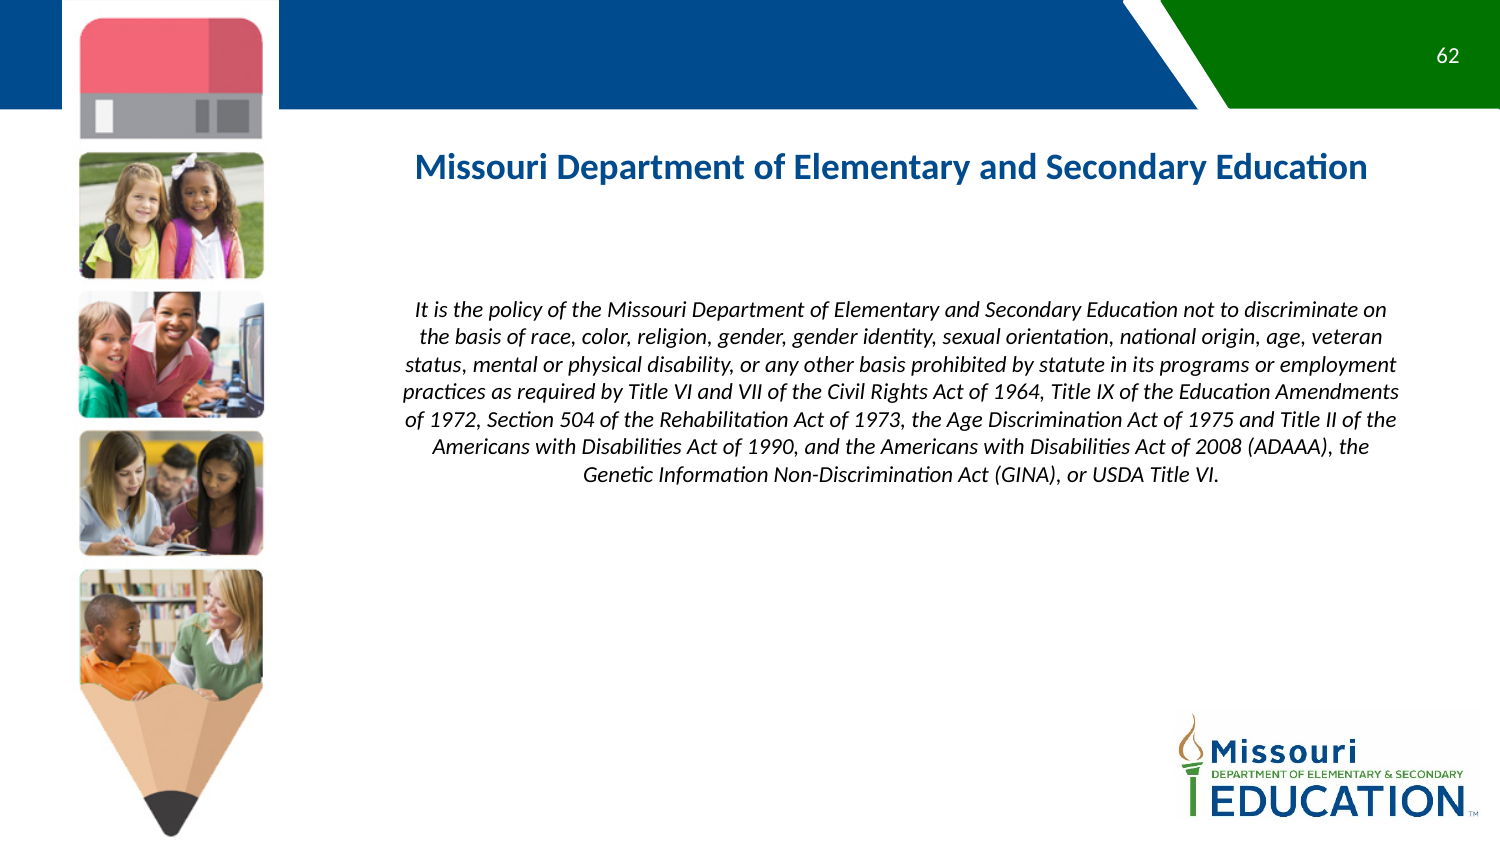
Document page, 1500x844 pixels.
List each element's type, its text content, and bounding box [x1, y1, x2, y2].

title 62 [1350, 32, 1475, 78]
list It is the policy of the Missouri Department of Elementary and Secondary Education not to discriminate on the basis of race, color, religion, gender, gender identity, sexual orientation, national origin, age, veteran status, mental or physical disability, or any other basis prohibited by statute in its programs or employment practices as required by Title VI and VII of the Civil Rights Act of 1964, Title IX of the Education Amendments of 1972, Section 504 of the Rehabilitation Act of 1973, the Age Discrimination Act of 1975 and Title II of the Americans with Disabilities Act of 1990, and the Americans with Disabilities Act of 2008 (ADAAA), the Genetic Information Non-Discrimination Act (GINA), or USDA Title VI. [367, 259, 1418, 749]
picture [62, 0, 279, 844]
picture [1175, 709, 1481, 820]
list Missouri Department of Elementary and Secondary Education [375, 134, 1418, 222]
